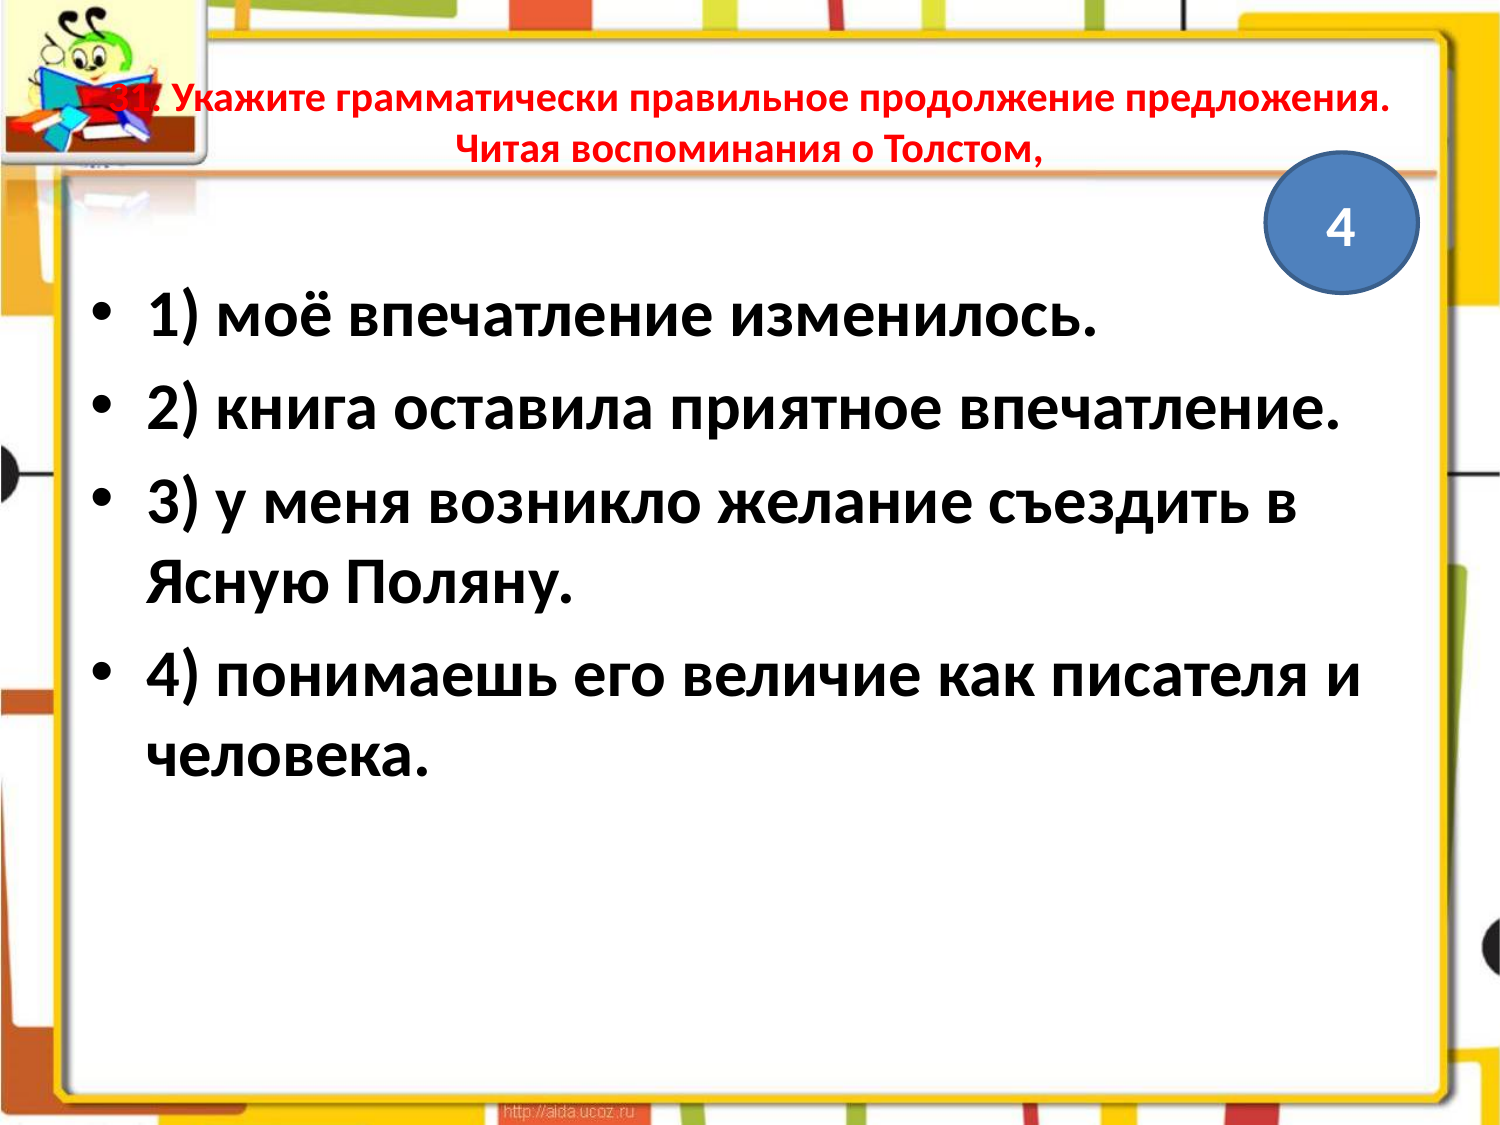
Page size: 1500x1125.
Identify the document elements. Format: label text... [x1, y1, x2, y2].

title 31. Укажите грамматически правильное продолжение предложения. Читая воспоминания о Толстом, [74, 44, 1426, 233]
text_box 4 [1263, 150, 1421, 296]
picture [0, 0, 1500, 1125]
list 1) моё впечатление изменилось. 2) книга оставила приятное впечатление. 3) у меня возникло желание съездить в Ясную Поляну. 4) понимаешь его величие как писателя и человека. [74, 262, 1426, 1006]
